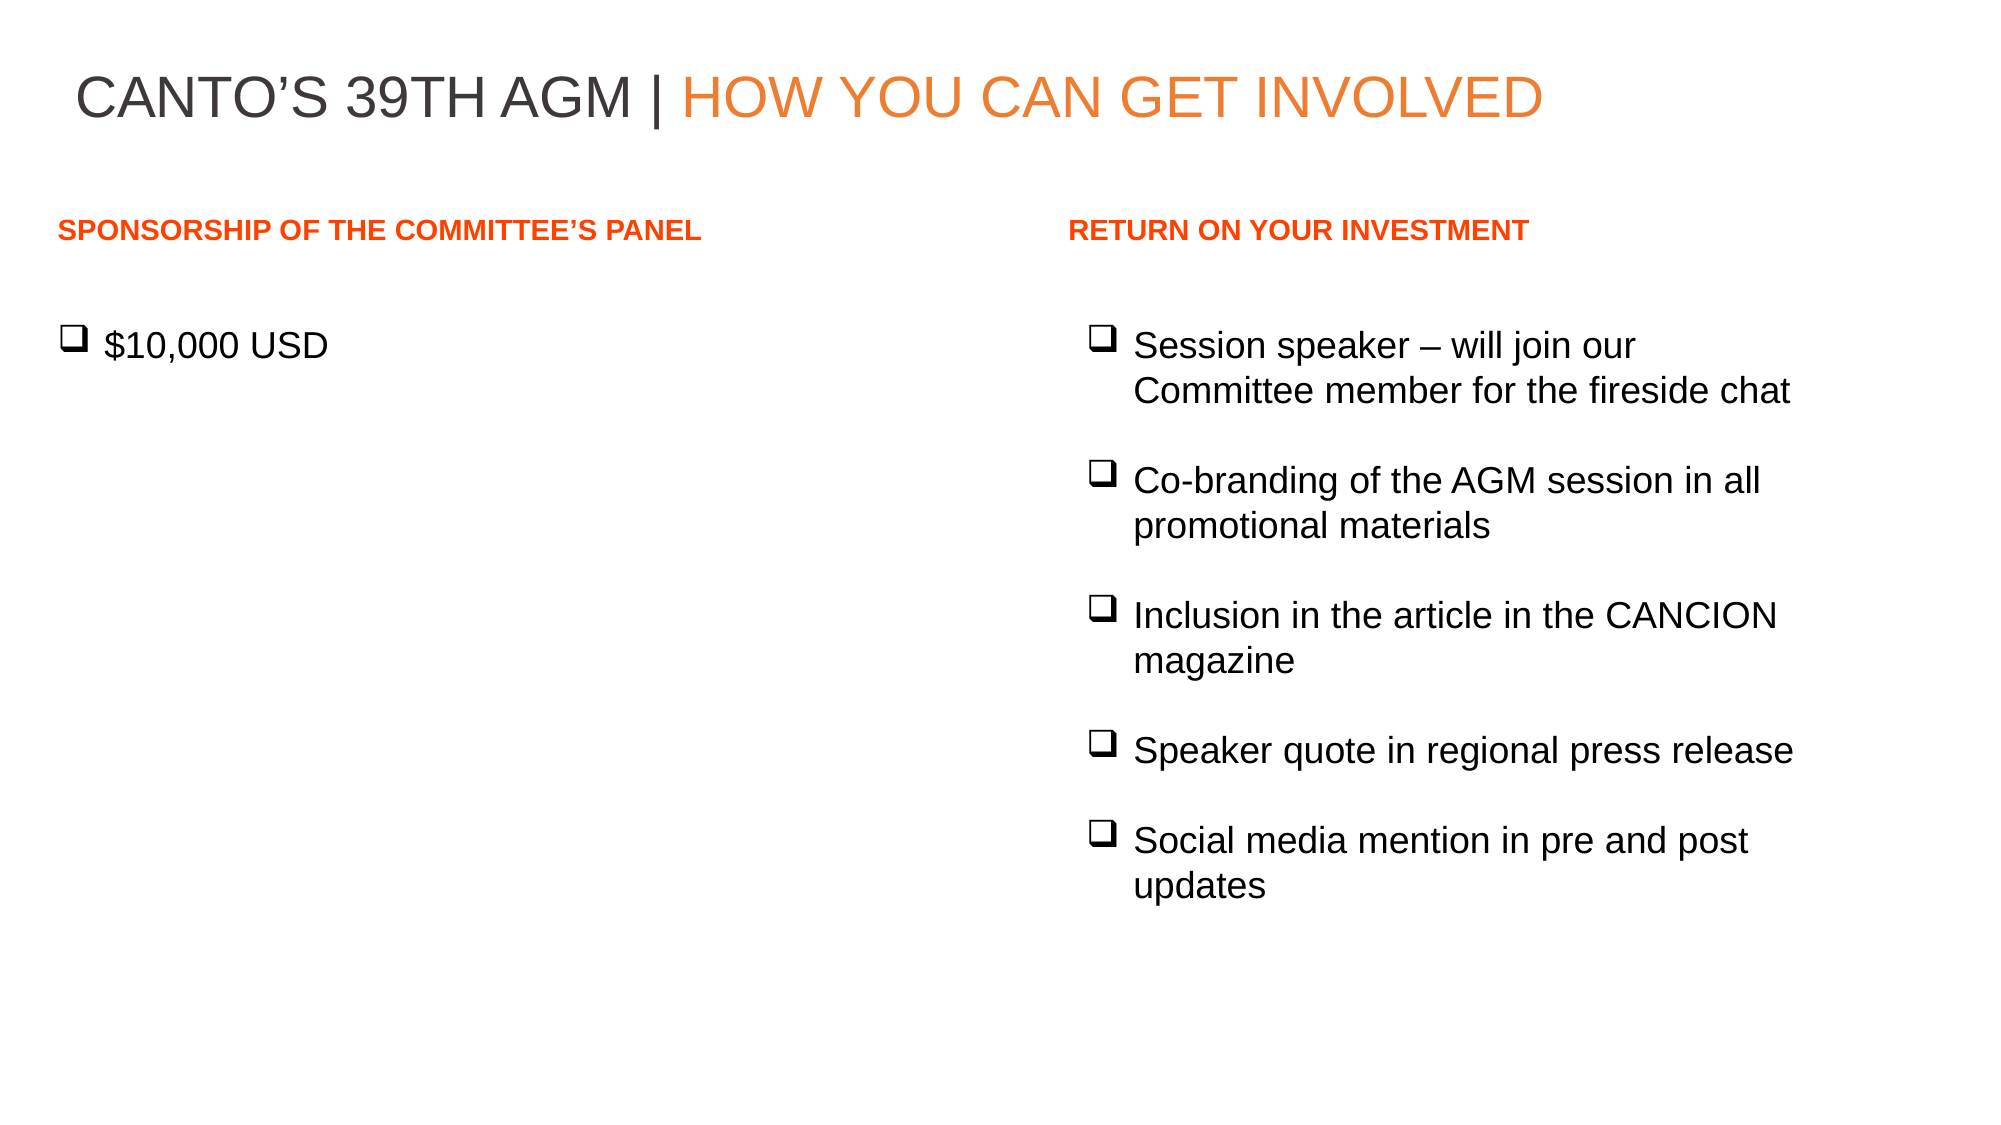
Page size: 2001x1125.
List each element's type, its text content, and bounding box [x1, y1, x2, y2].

text_box Session speaker – will join our Committee member for the fireside chat Co-branding of the AGM session in all promotional materials Inclusion in the article in the CANCION magazine Speaker quote in regional press release Social media mention in pre and post updates [1071, 313, 1828, 914]
text_box $10,000 USD [42, 313, 536, 374]
text_box SPONSORSHIP OF THE COMMITTEE’S PANEL [42, 203, 757, 278]
text_box CANTO’S 39TH AGM | HOW YOU CAN GET INVOLVED [74, 59, 1853, 130]
text_box RETURN ON YOUR INVESTMENT [1052, 203, 1768, 278]
